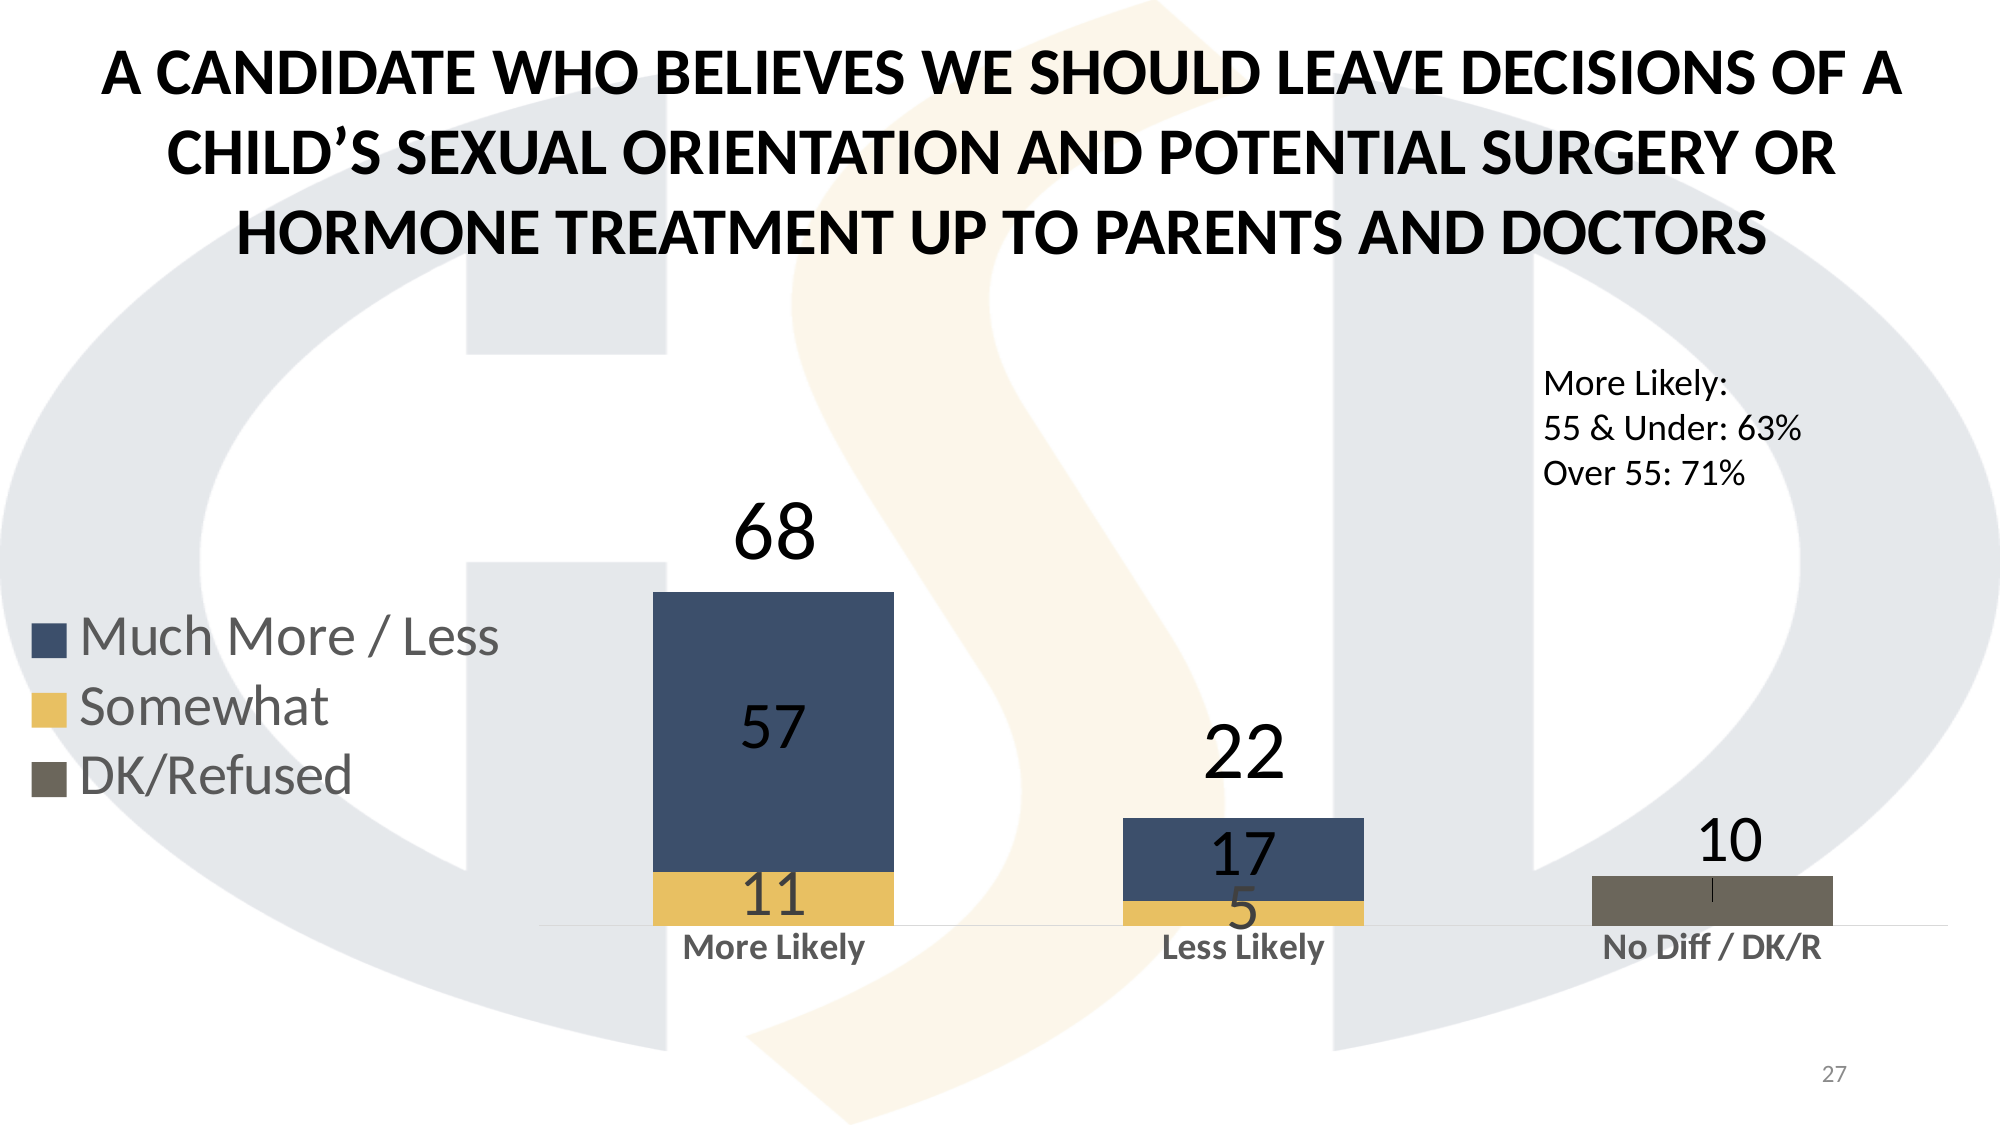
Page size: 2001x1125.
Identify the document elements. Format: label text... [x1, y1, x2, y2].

chart [0, 411, 1971, 1009]
text_box More Likely: 55 & Under: 63% Over 55: 71% [1528, 350, 1863, 411]
slide_number 27 [1412, 1042, 1863, 1103]
text_box A CANDIDATE WHO BELIEVES WE SHOULD LEAVE DECISIONS OF A CHILD’S SEXUAL ORIENTATION AND POTENTIAL SURGERY OR HORMONE TREATMENT UP TO PARENTS AND DOCTORS [5, 20, 2000, 276]
